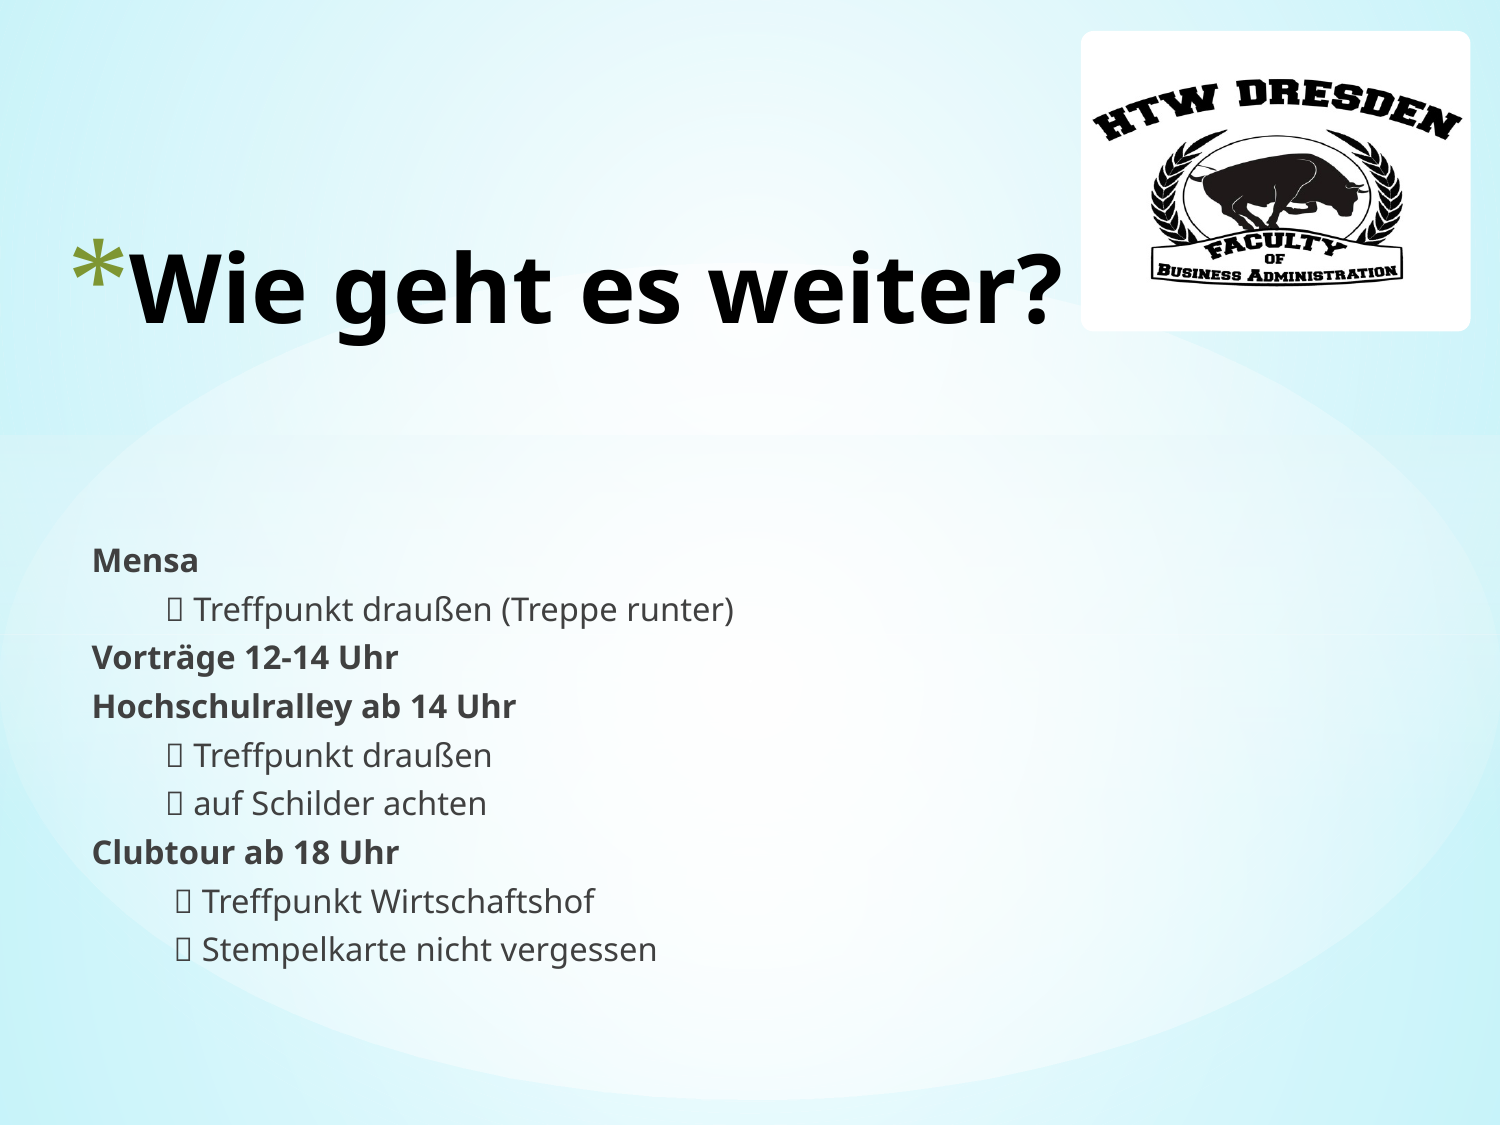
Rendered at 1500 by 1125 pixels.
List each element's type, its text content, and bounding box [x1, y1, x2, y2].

list Mensa  Treffpunkt draußen (Treppe runter) Vorträge 12-14 Uhr Hochschulralley ab 14 Uhr  Treffpunkt draußen  auf Schilder achten Clubtour ab 18 Uhr  Treffpunkt Wirtschaftshof  Stempelkarte nicht vergessen [76, 527, 1459, 976]
picture [1080, 30, 1471, 332]
title Wie geht es weiter? [53, 149, 1093, 350]
